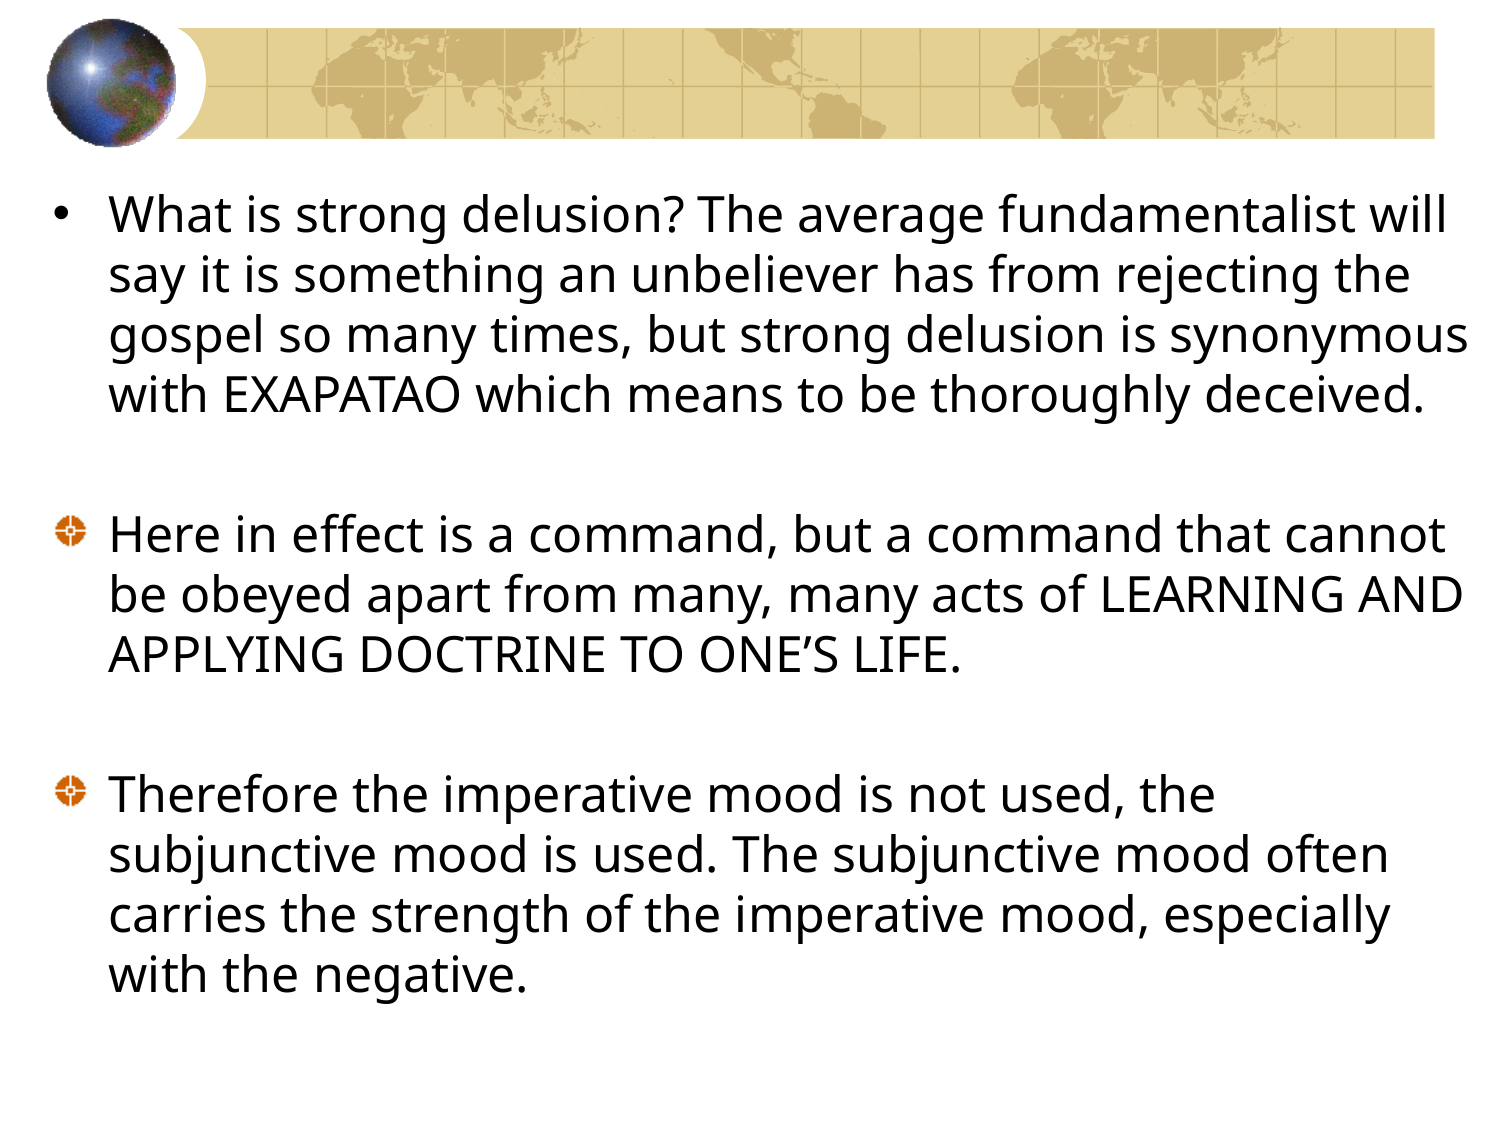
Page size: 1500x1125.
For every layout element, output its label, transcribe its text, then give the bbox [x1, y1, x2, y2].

picture [52, 514, 88, 550]
picture [52, 774, 88, 810]
list What is strong delusion? The average fundamentalist will say it is something an unbeliever has from rejecting the gospel so many times, but strong delusion is synonymous with EXAPATAO which means to be thoroughly deceived. Here in effect is a command, but a command that cannot be obeyed apart from many, many acts of LEARNING AND APPLYING DOCTRINE TO ONE’S LIFE. Therefore the imperative mood is not used, the subjunctive mood is used. The subjunctive mood often carries the strength of the imperative mood, especially with the negative. [37, 174, 1500, 1125]
picture [42, 14, 190, 151]
